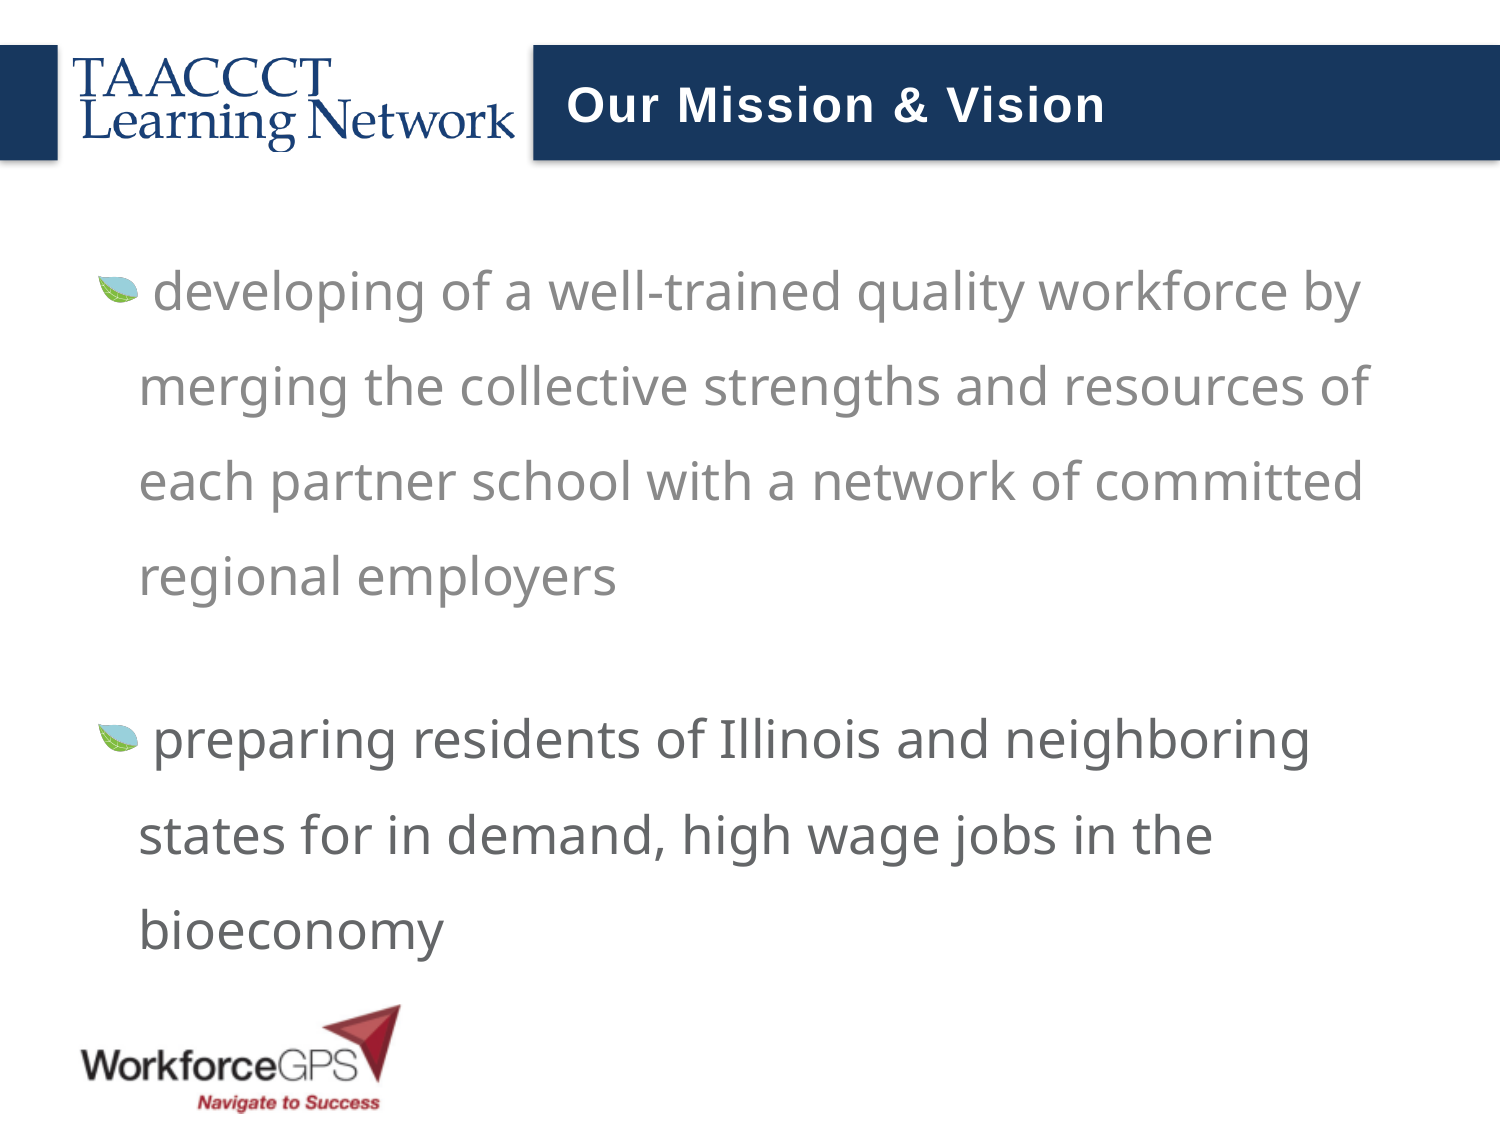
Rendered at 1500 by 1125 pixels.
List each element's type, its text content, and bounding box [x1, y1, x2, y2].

title Our Mission & Vision [564, 8, 1425, 197]
text_box developing of a well-trained quality workforce by merging the collective strengths and resources of each partner school with a network of committed regional employers preparing residents of Illinois and neighboring states for in demand, high wage jobs in the bioeconomy [19, 218, 1425, 968]
picture [98, 275, 138, 303]
picture [98, 723, 138, 752]
picture [78, 1004, 404, 1114]
